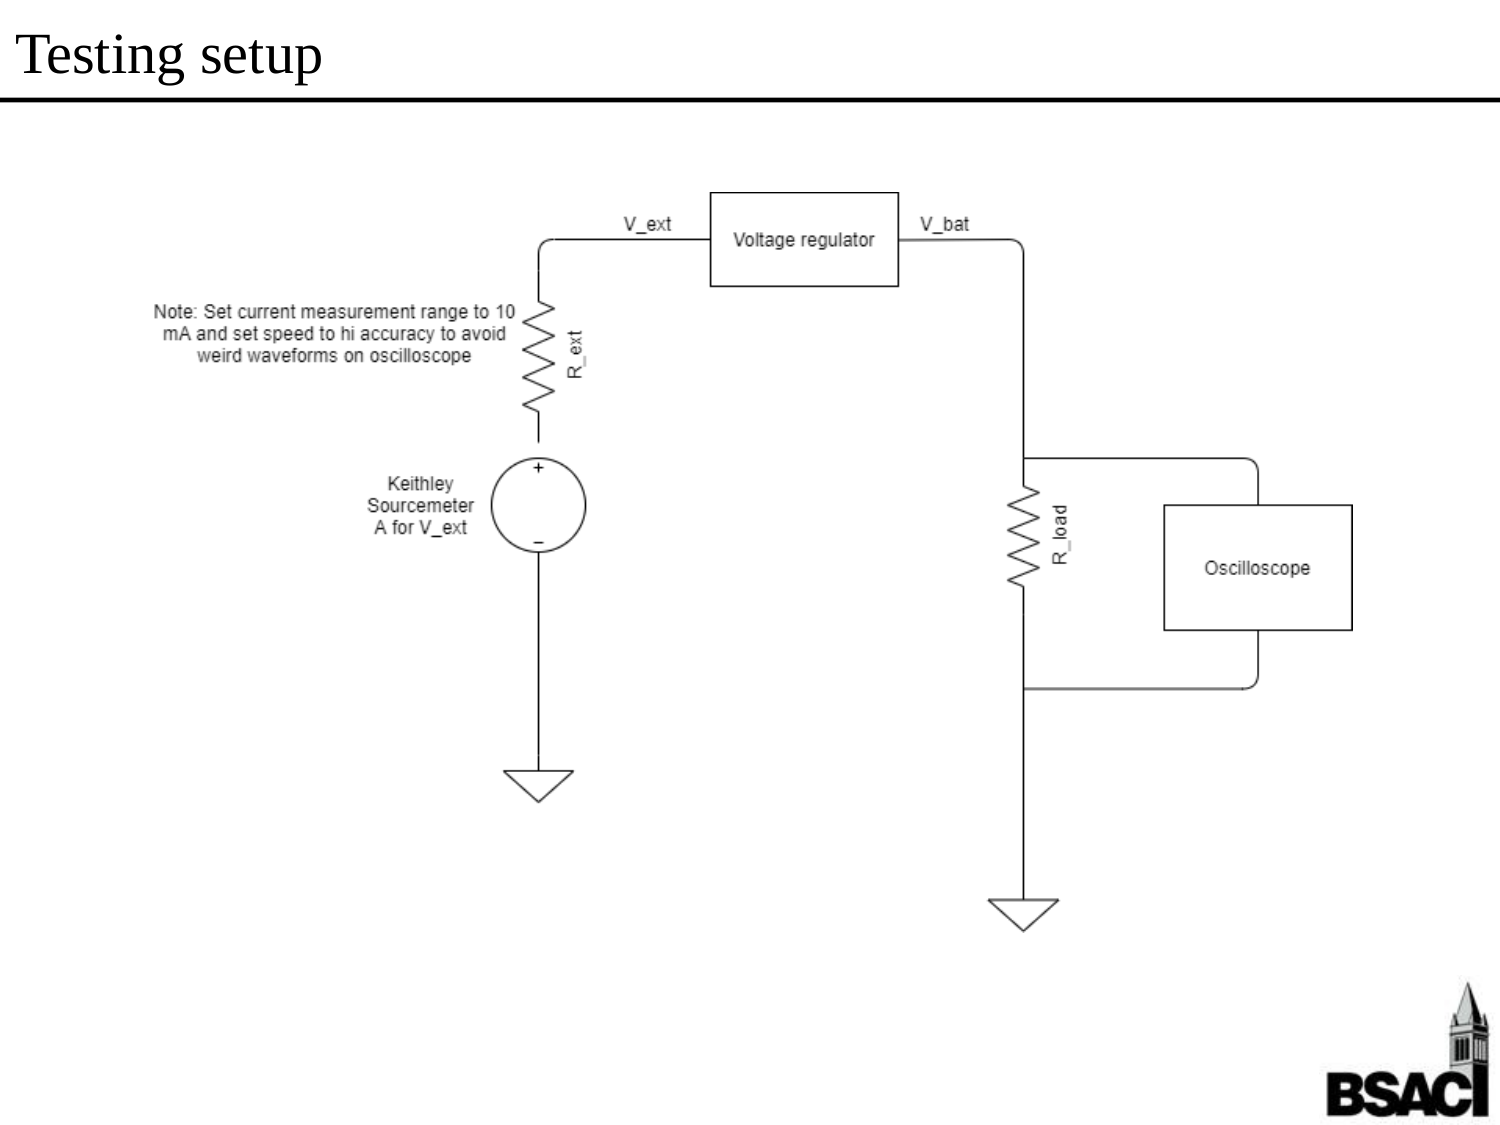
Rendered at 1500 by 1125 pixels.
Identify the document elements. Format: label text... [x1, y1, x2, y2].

picture [1319, 975, 1500, 1125]
title Testing setup [0, 0, 1500, 100]
picture [147, 192, 1353, 933]
